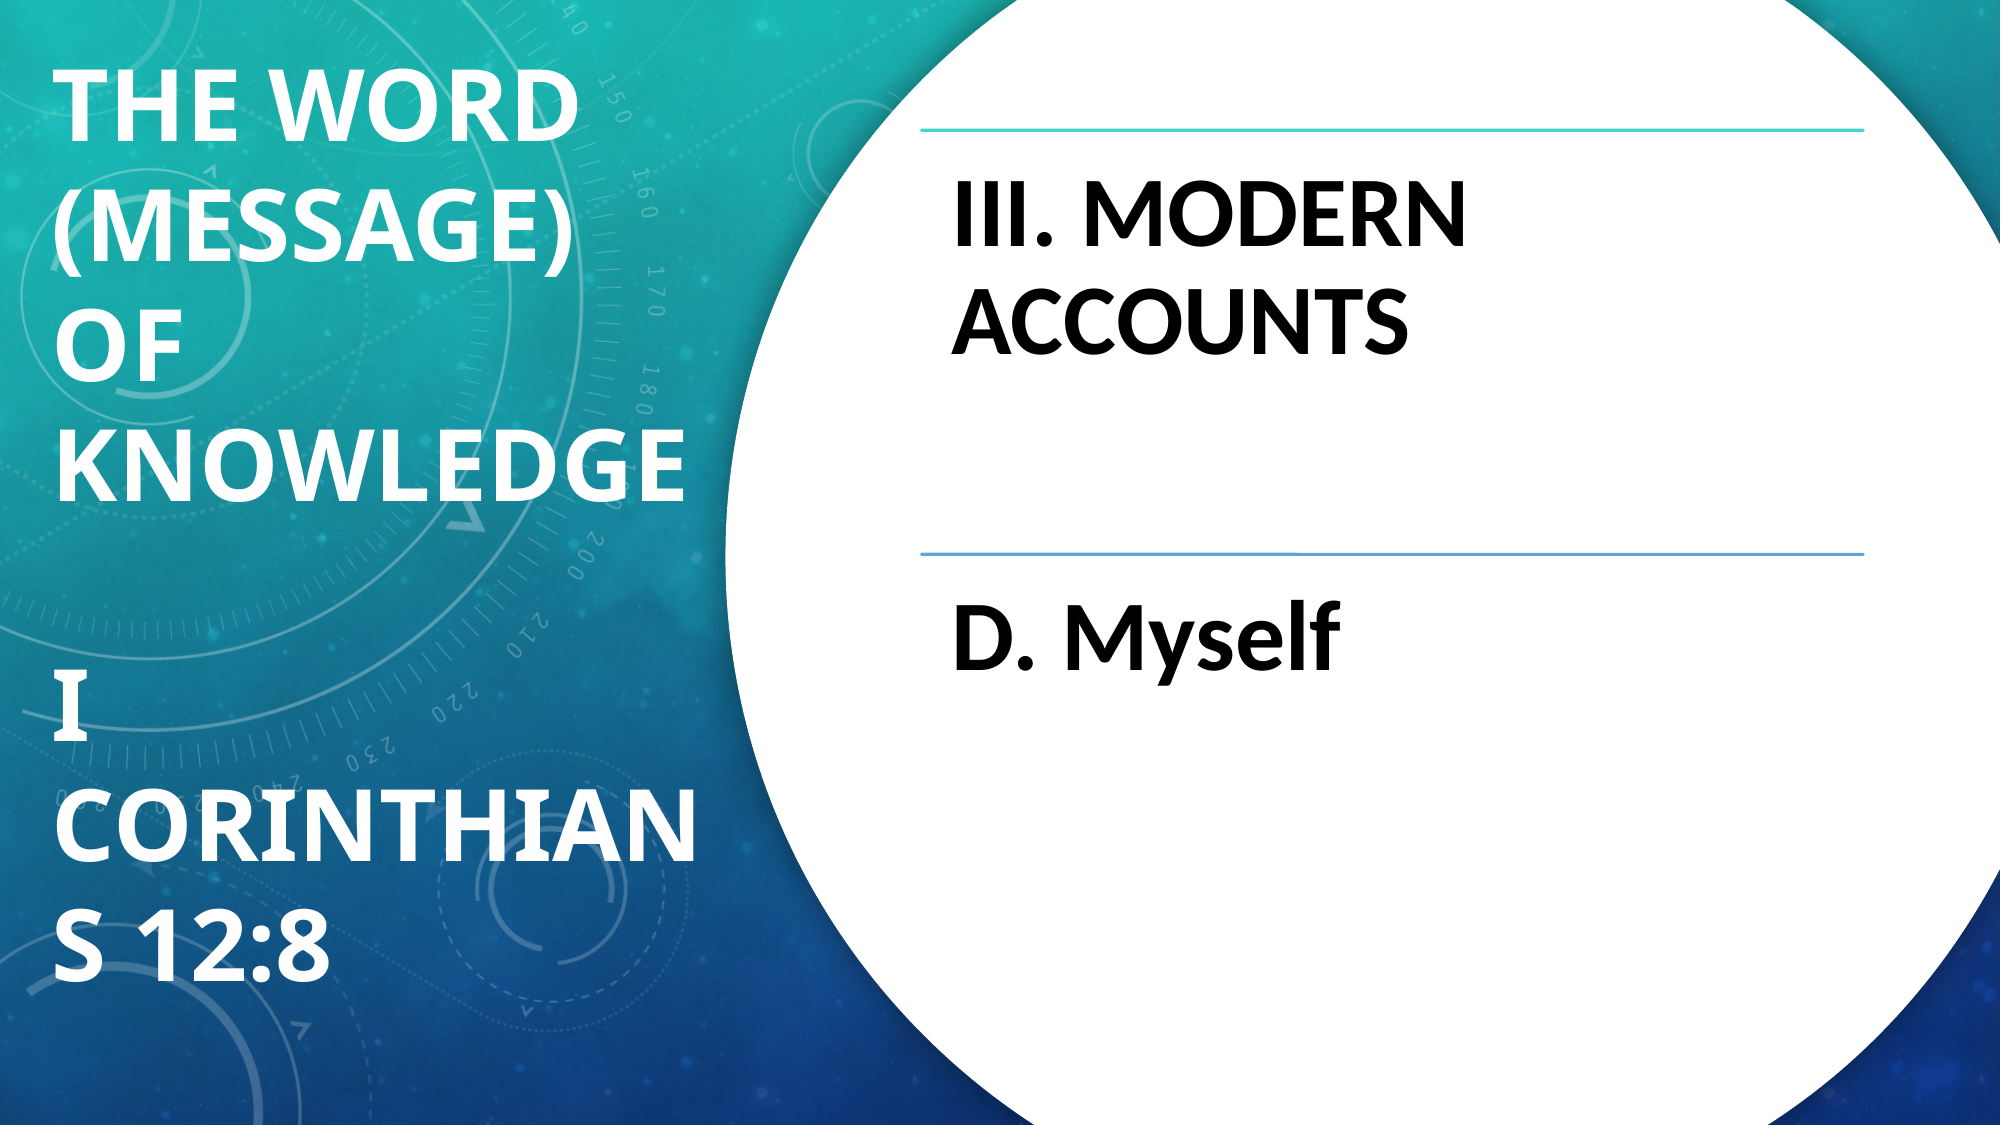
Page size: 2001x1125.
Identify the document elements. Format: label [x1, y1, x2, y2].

picture [0, 0, 2000, 1125]
list [921, 129, 1864, 979]
